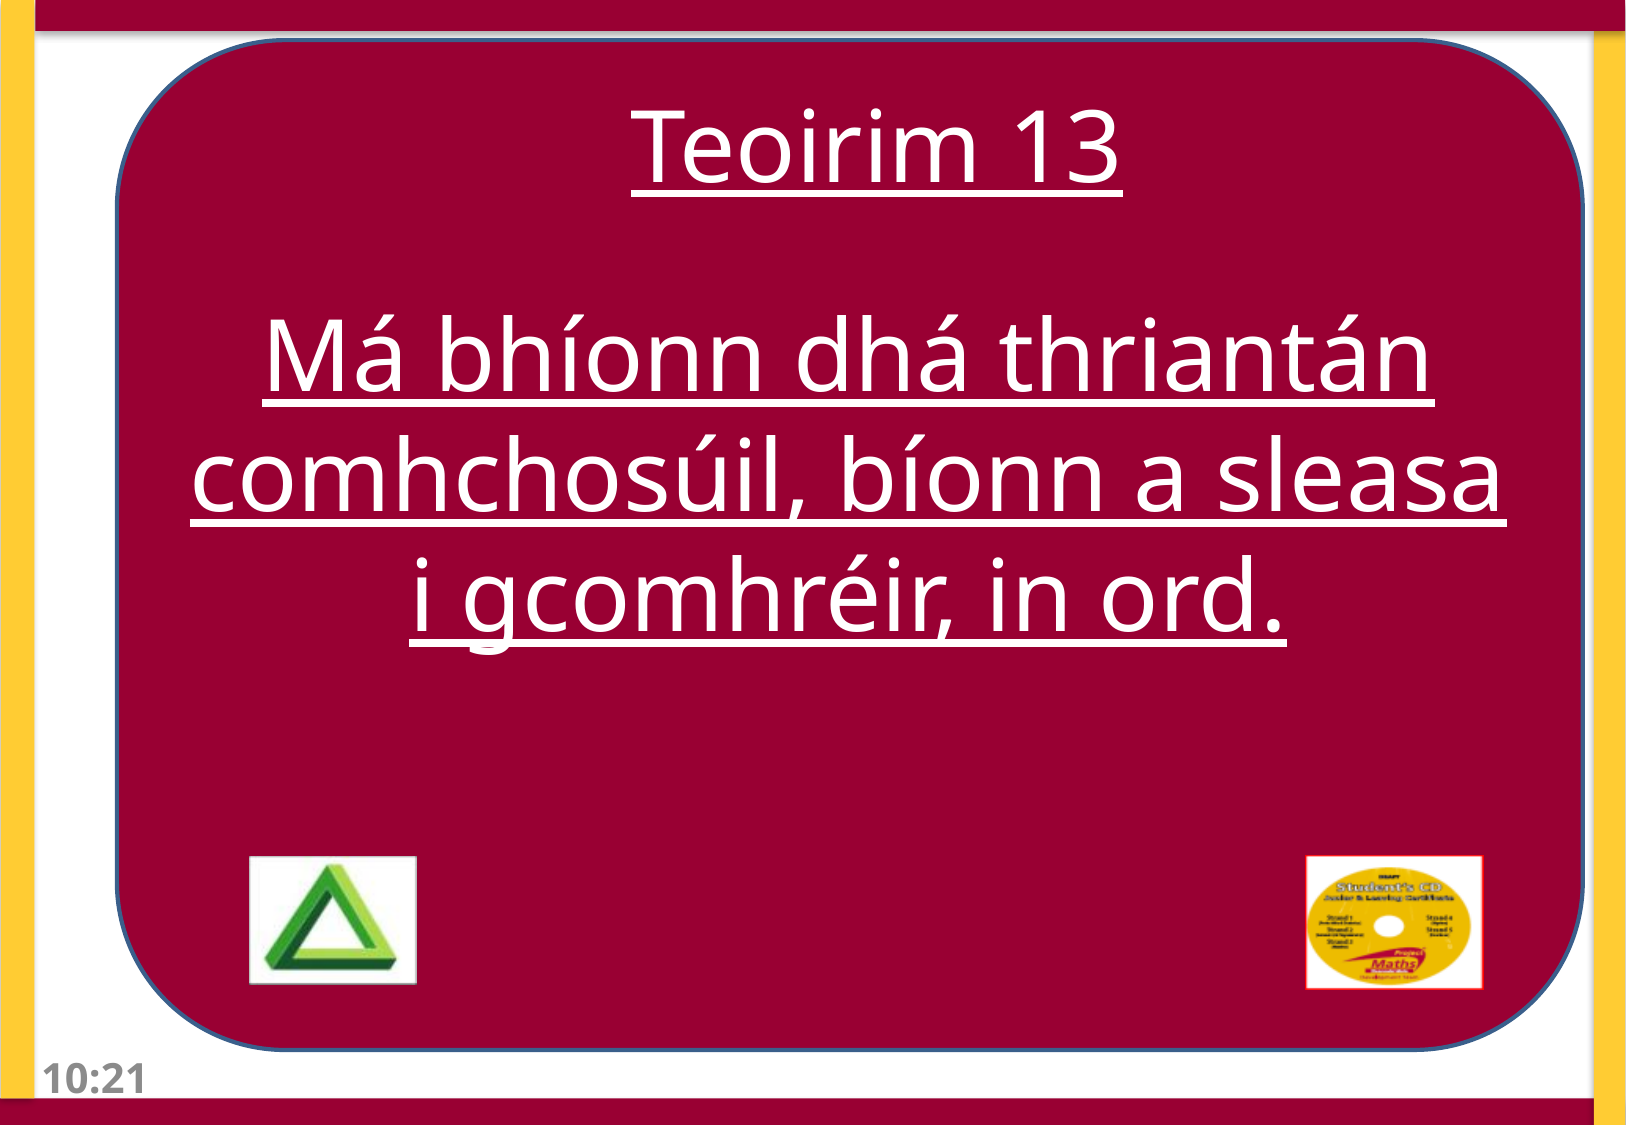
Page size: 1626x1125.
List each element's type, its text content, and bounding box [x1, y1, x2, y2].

picture [1304, 854, 1484, 990]
text_box [114, 38, 1585, 1053]
picture [249, 856, 418, 985]
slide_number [25, 1050, 406, 1111]
text_box Má bhíonn dhá thriantán comhchosúil, bíonn a sleasa i gcomhréir, in ord. [153, 284, 1544, 659]
text_box Teoirim 13 [566, 75, 1188, 210]
